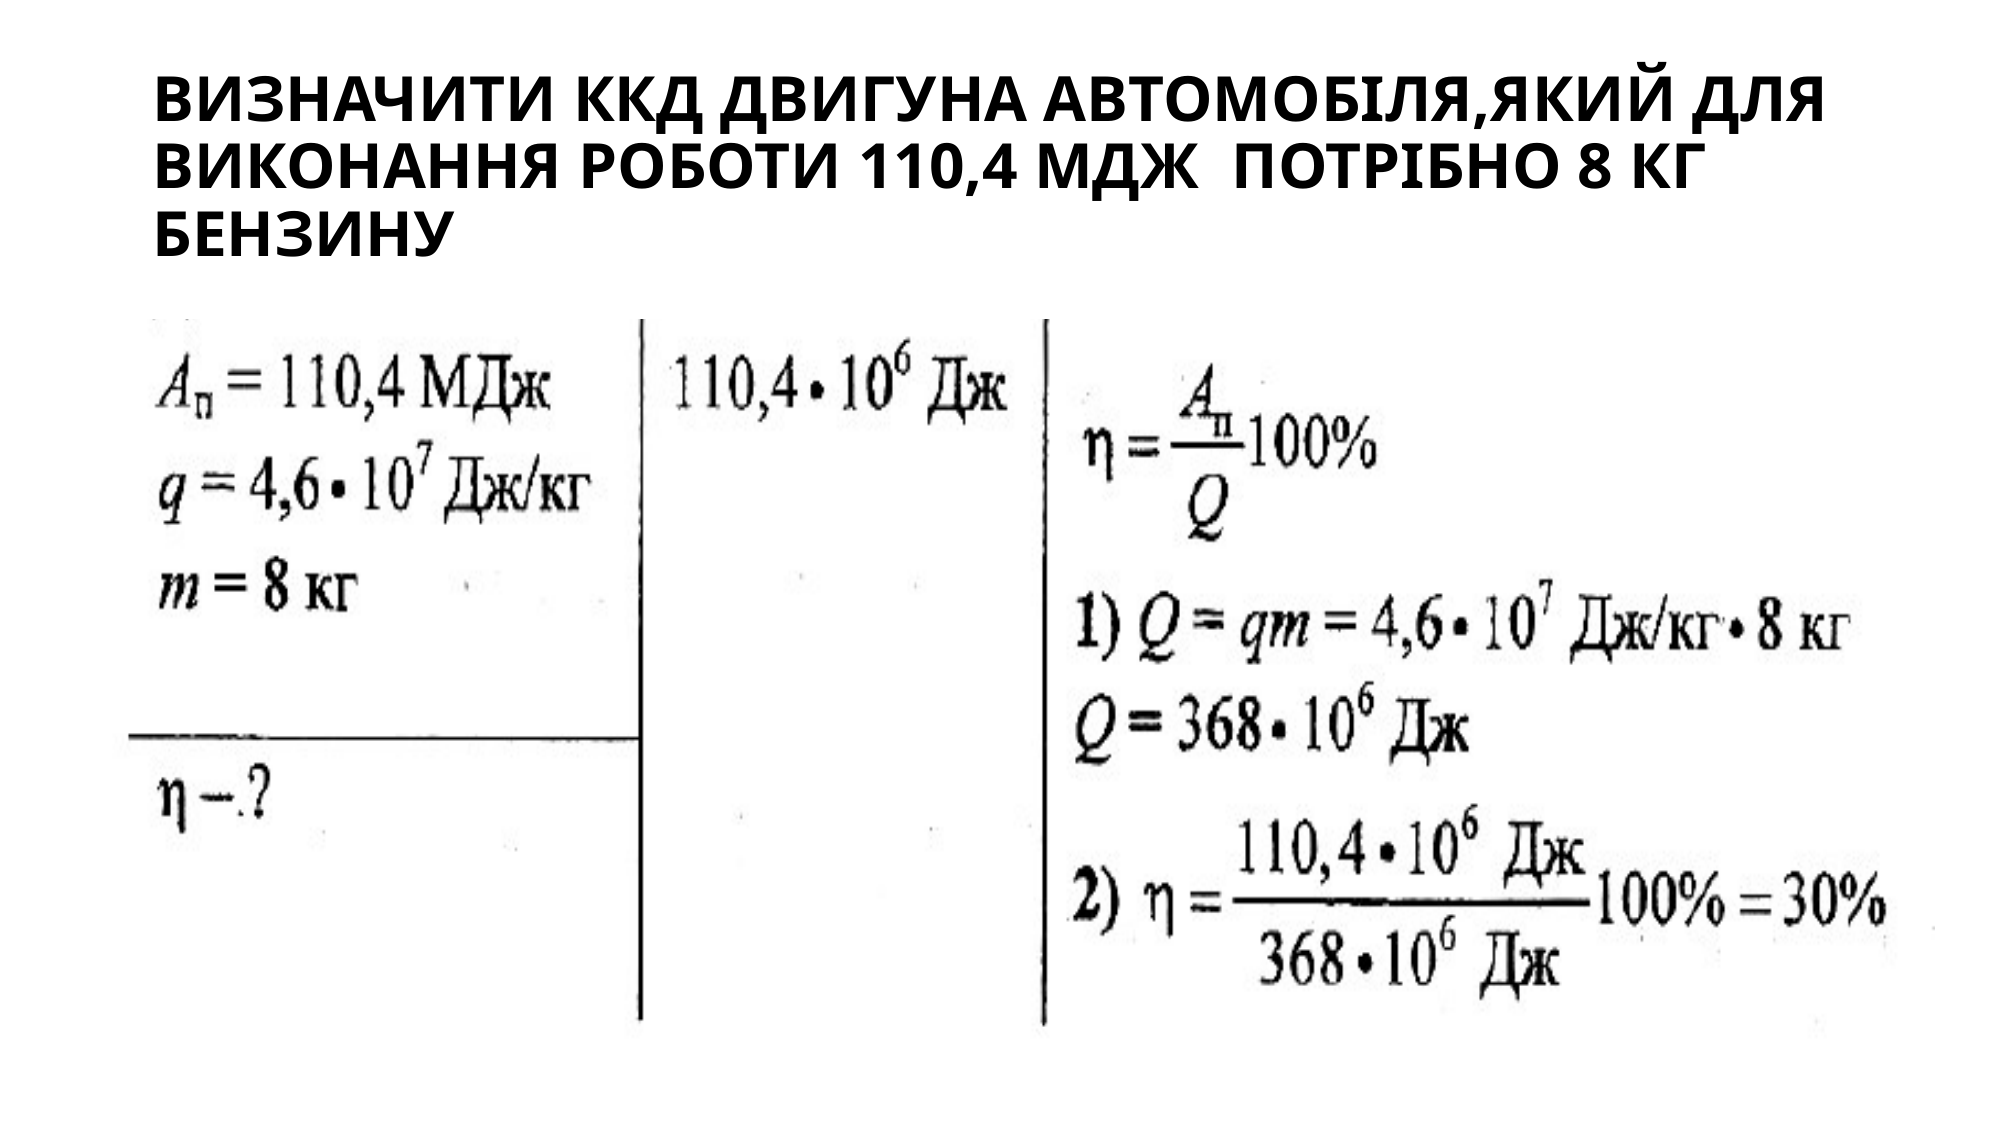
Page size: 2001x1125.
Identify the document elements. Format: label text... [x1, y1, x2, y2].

title ВИЗНАЧИТИ ККД ДВИГУНА АВТОМОБІЛЯ,ЯКИЙ ДЛЯ ВИКОНАННЯ РОБОТИ 110,4 МДЖ ПОТРІБНО 8 КГ БЕНЗИНУ [137, 59, 1863, 278]
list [96, 319, 1935, 1059]
